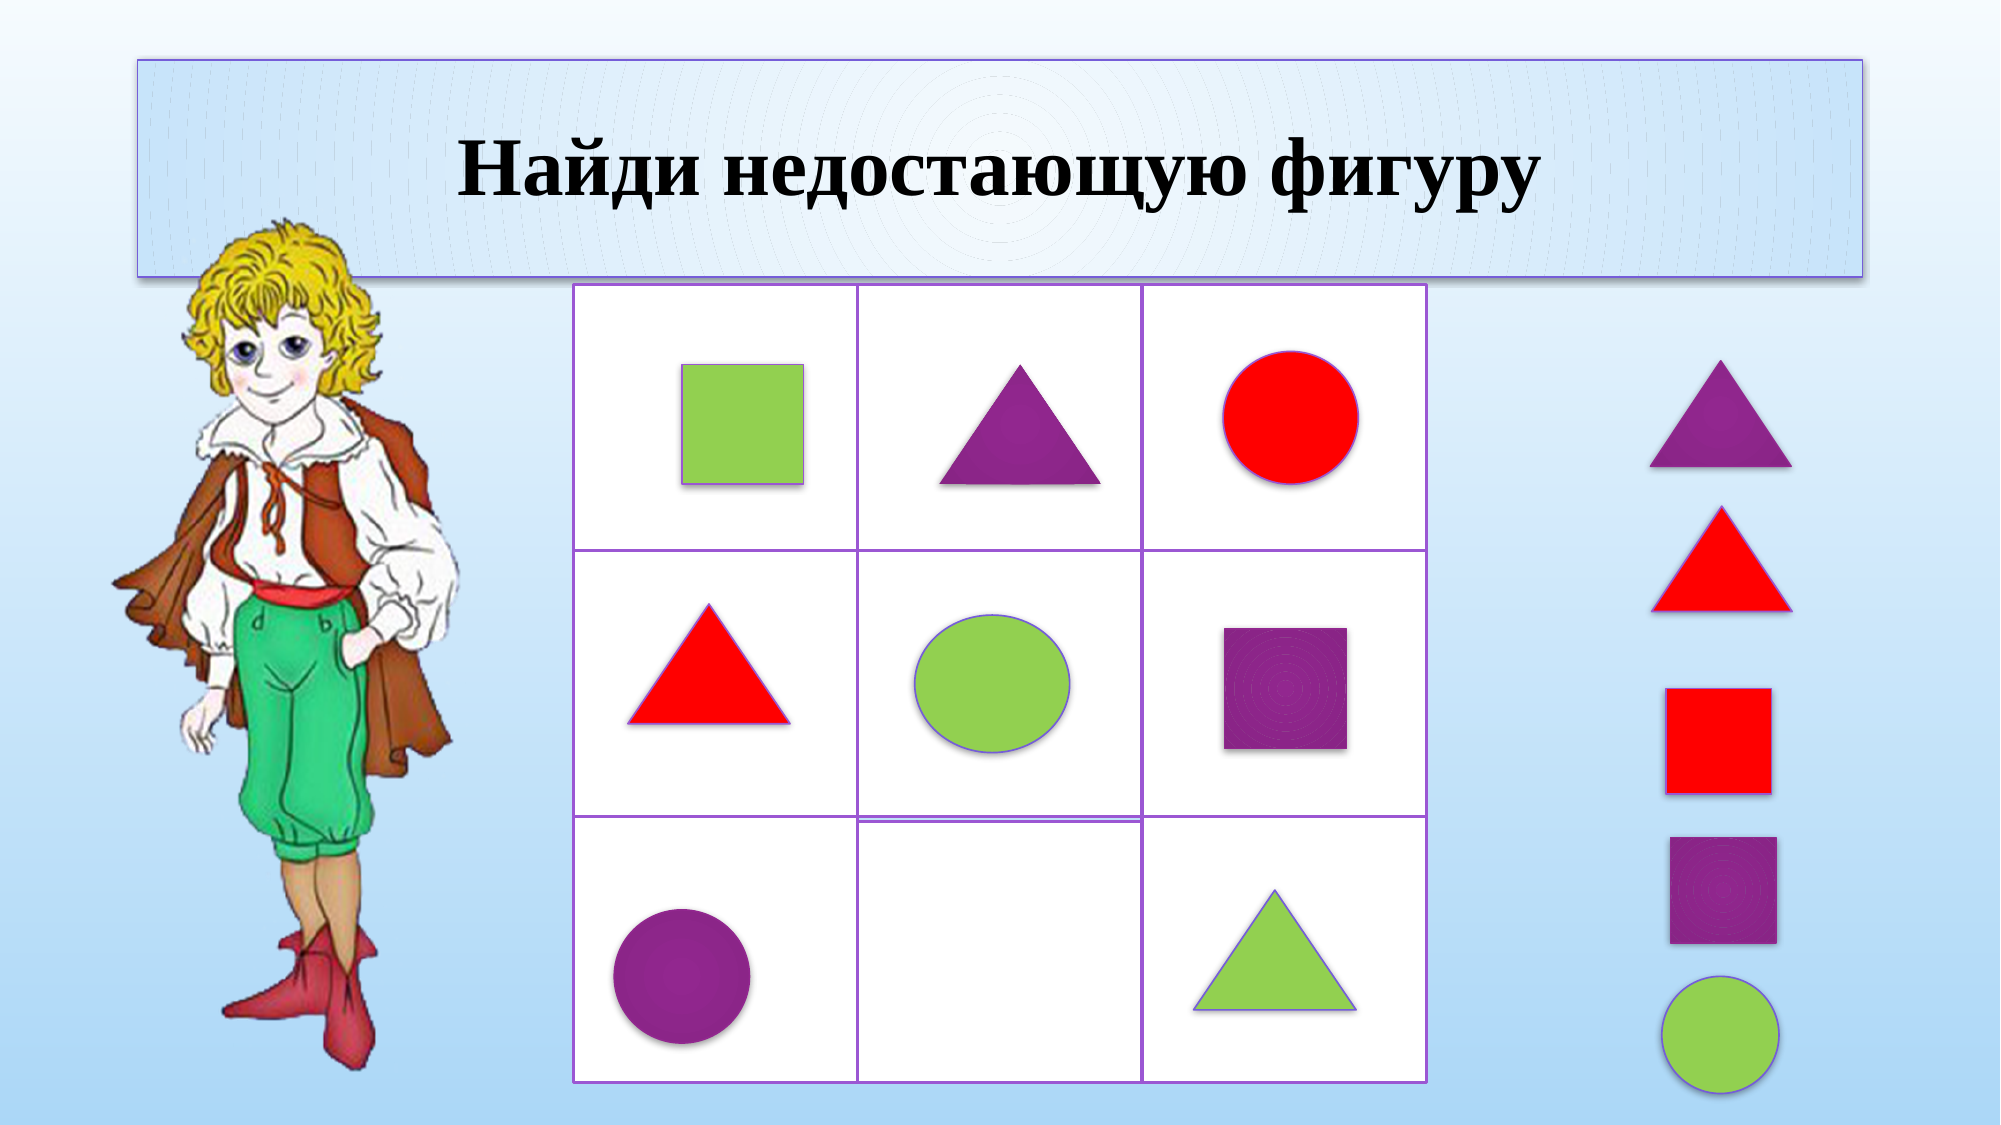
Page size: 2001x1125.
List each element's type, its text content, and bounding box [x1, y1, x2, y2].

text_box [1660, 975, 1780, 1095]
picture [37, 191, 556, 1084]
text_box [1650, 505, 1793, 613]
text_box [573, 284, 1427, 1084]
title Найди недостающую фигуру [137, 59, 1863, 278]
text_box [1665, 688, 1772, 795]
text_box [1649, 360, 1792, 468]
text_box [1670, 837, 1777, 944]
